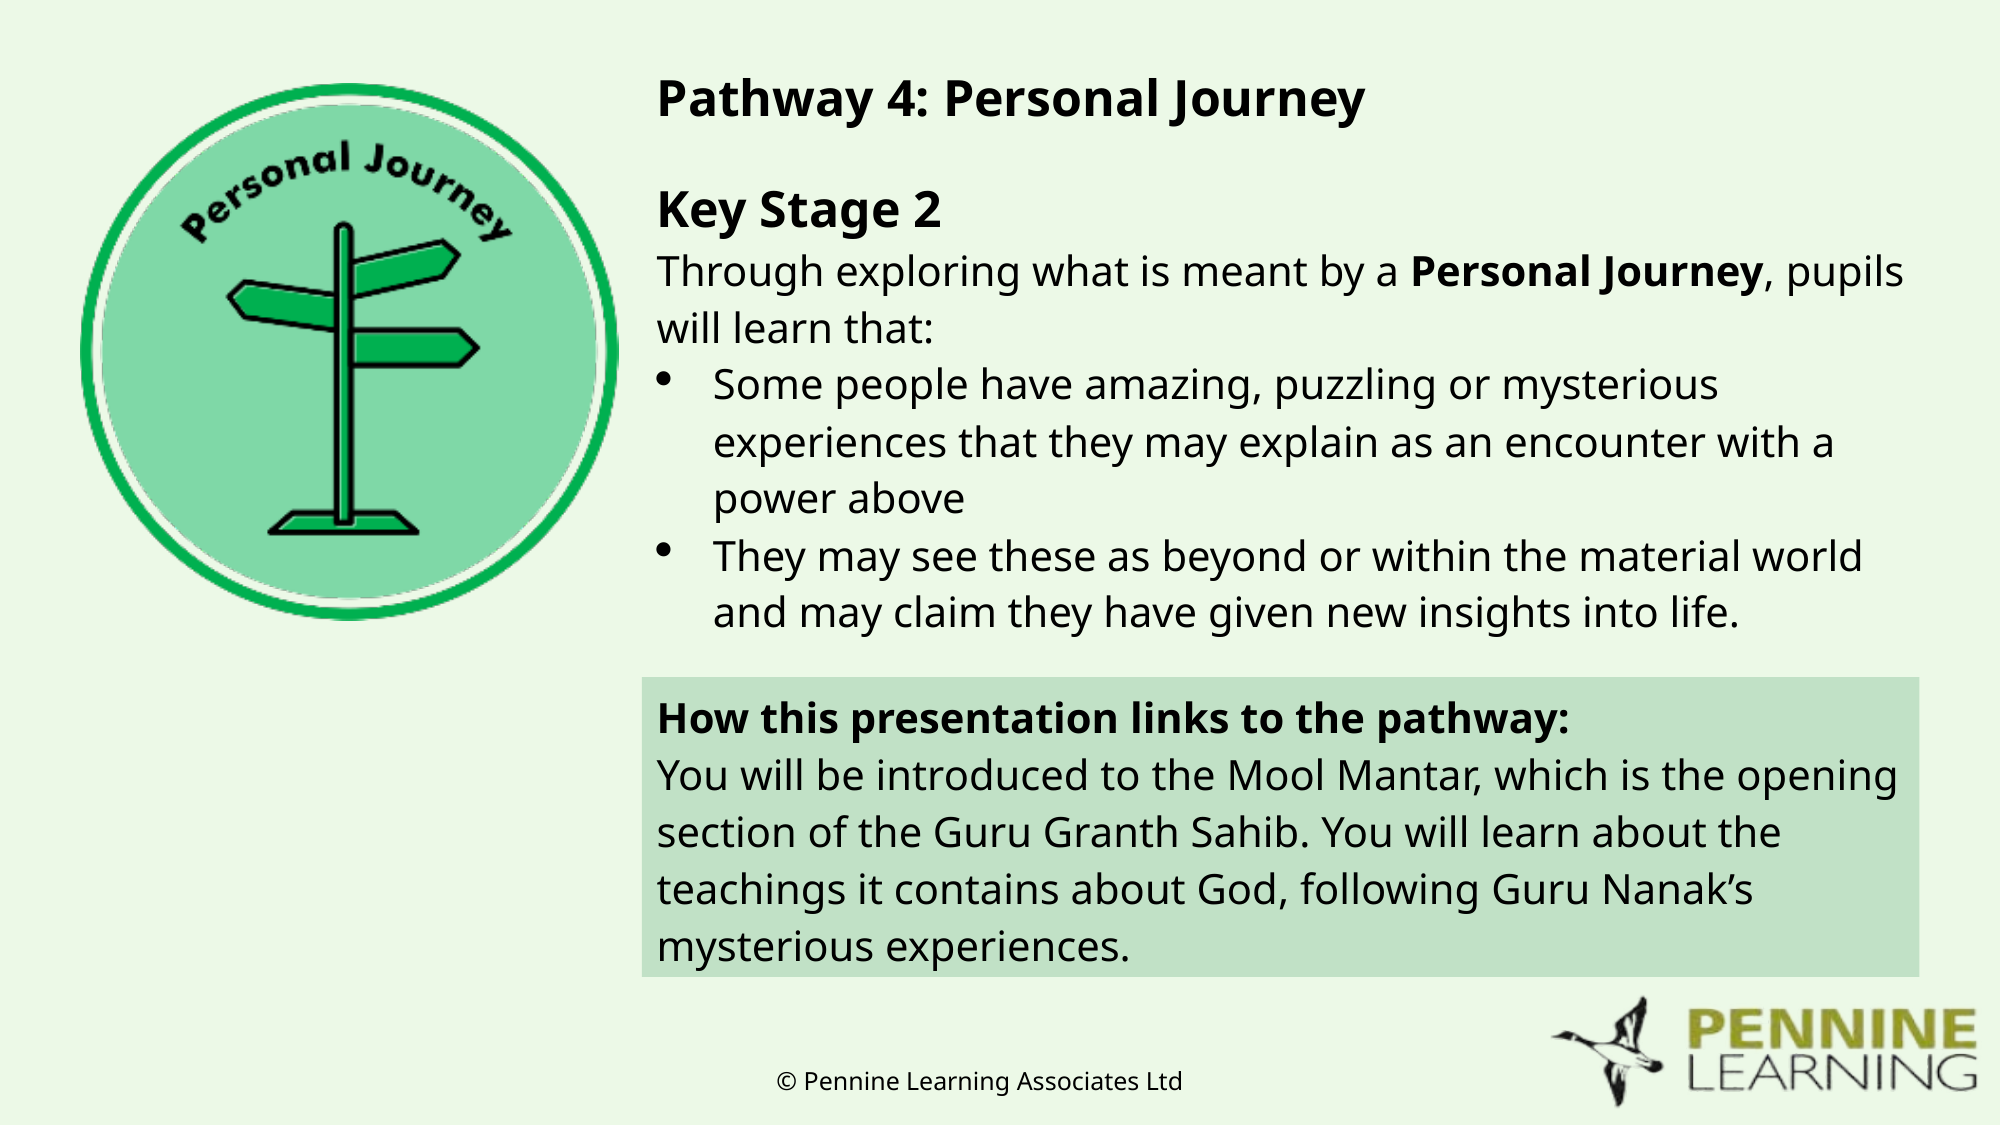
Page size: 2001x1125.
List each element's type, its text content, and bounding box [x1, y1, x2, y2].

picture [80, 82, 619, 622]
picture [1538, 983, 2000, 1125]
text_box How this presentation links to the pathway: You will be introduced to the Mool Mantar, which is the opening section of the Guru Granth Sahib. You will learn about the teachings it contains about God, following Guru Nanak’s mysterious experiences. [641, 677, 1920, 977]
text_box Key Stage 2 Through exploring what is meant by a Personal Journey, pupils will learn that: Some people have amazing, puzzling or mysterious experiences that they may explain as an encounter with a power above They may see these as beyond or within the material world and may claim they have given new insights into life. [641, 161, 1920, 644]
text_box Pathway 4: Personal Journey [641, 58, 1708, 134]
